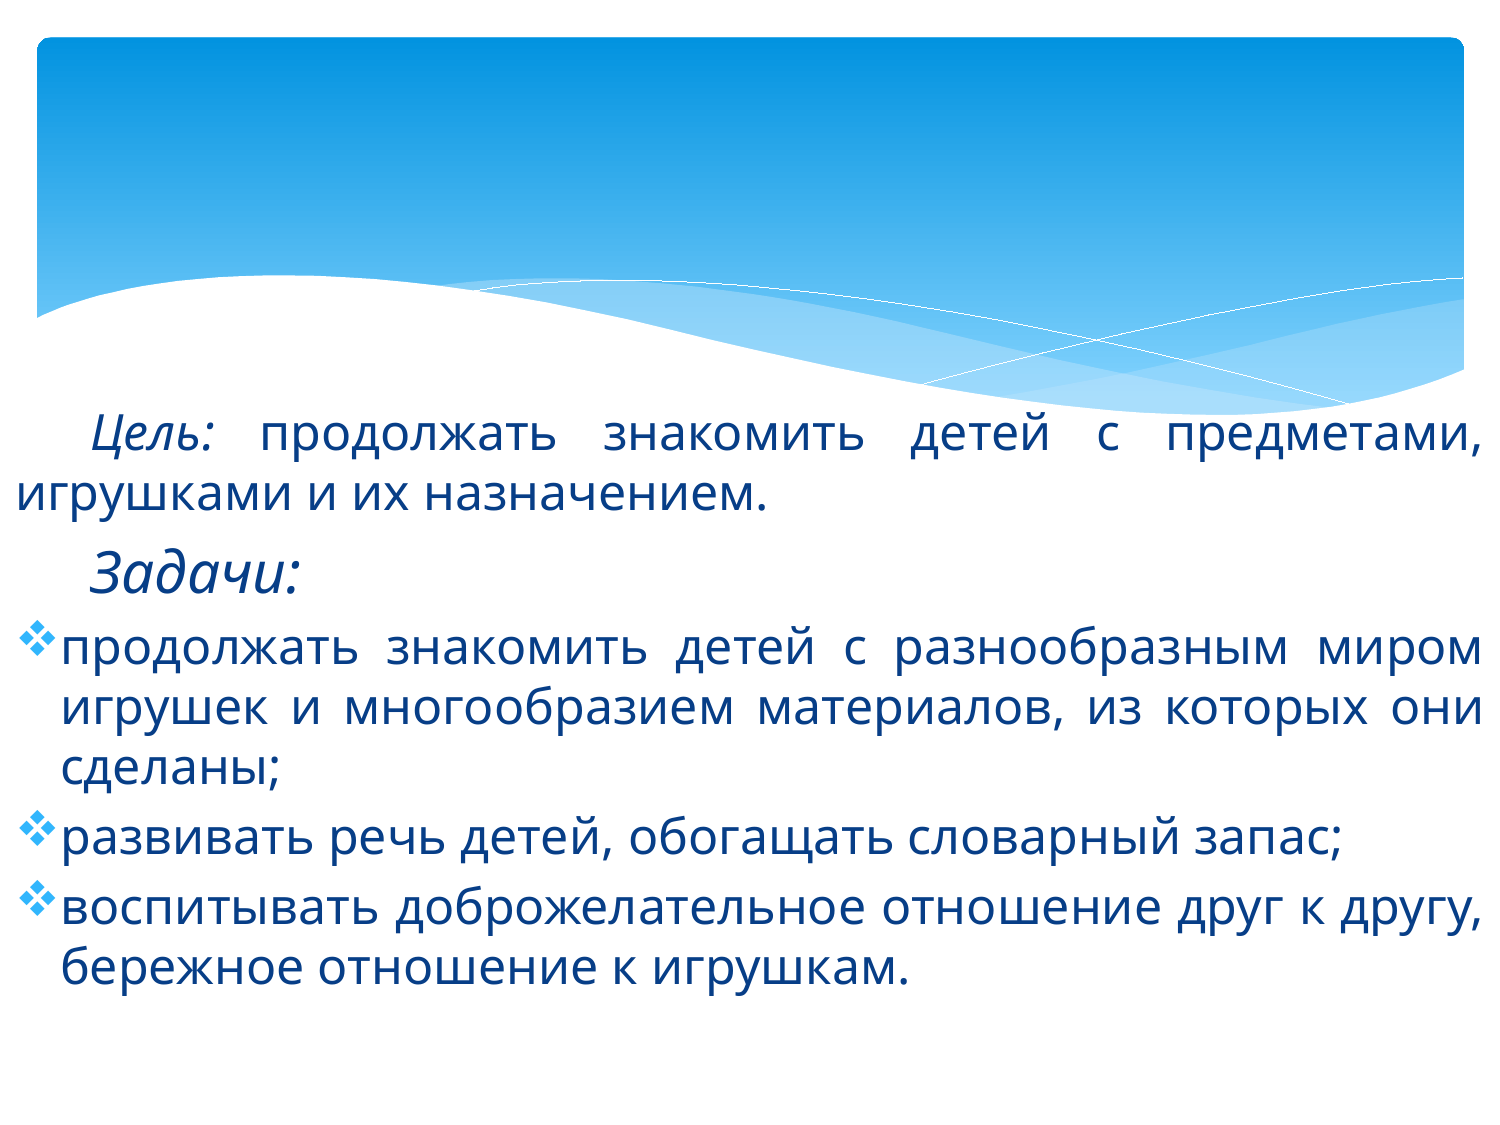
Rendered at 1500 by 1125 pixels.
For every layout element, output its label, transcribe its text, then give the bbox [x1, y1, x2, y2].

list Цель: продолжать знакомить детей с предметами, игрушками и их назначением. Задачи: продолжать знакомить детей с разнообразным миром игрушек и многообразием материалов, из которых они сделаны; развивать речь детей, обогащать словарный запас; воспитывать доброжелательное отношение друг к другу, бережное отношение к игрушкам. [0, 42, 1500, 1125]
